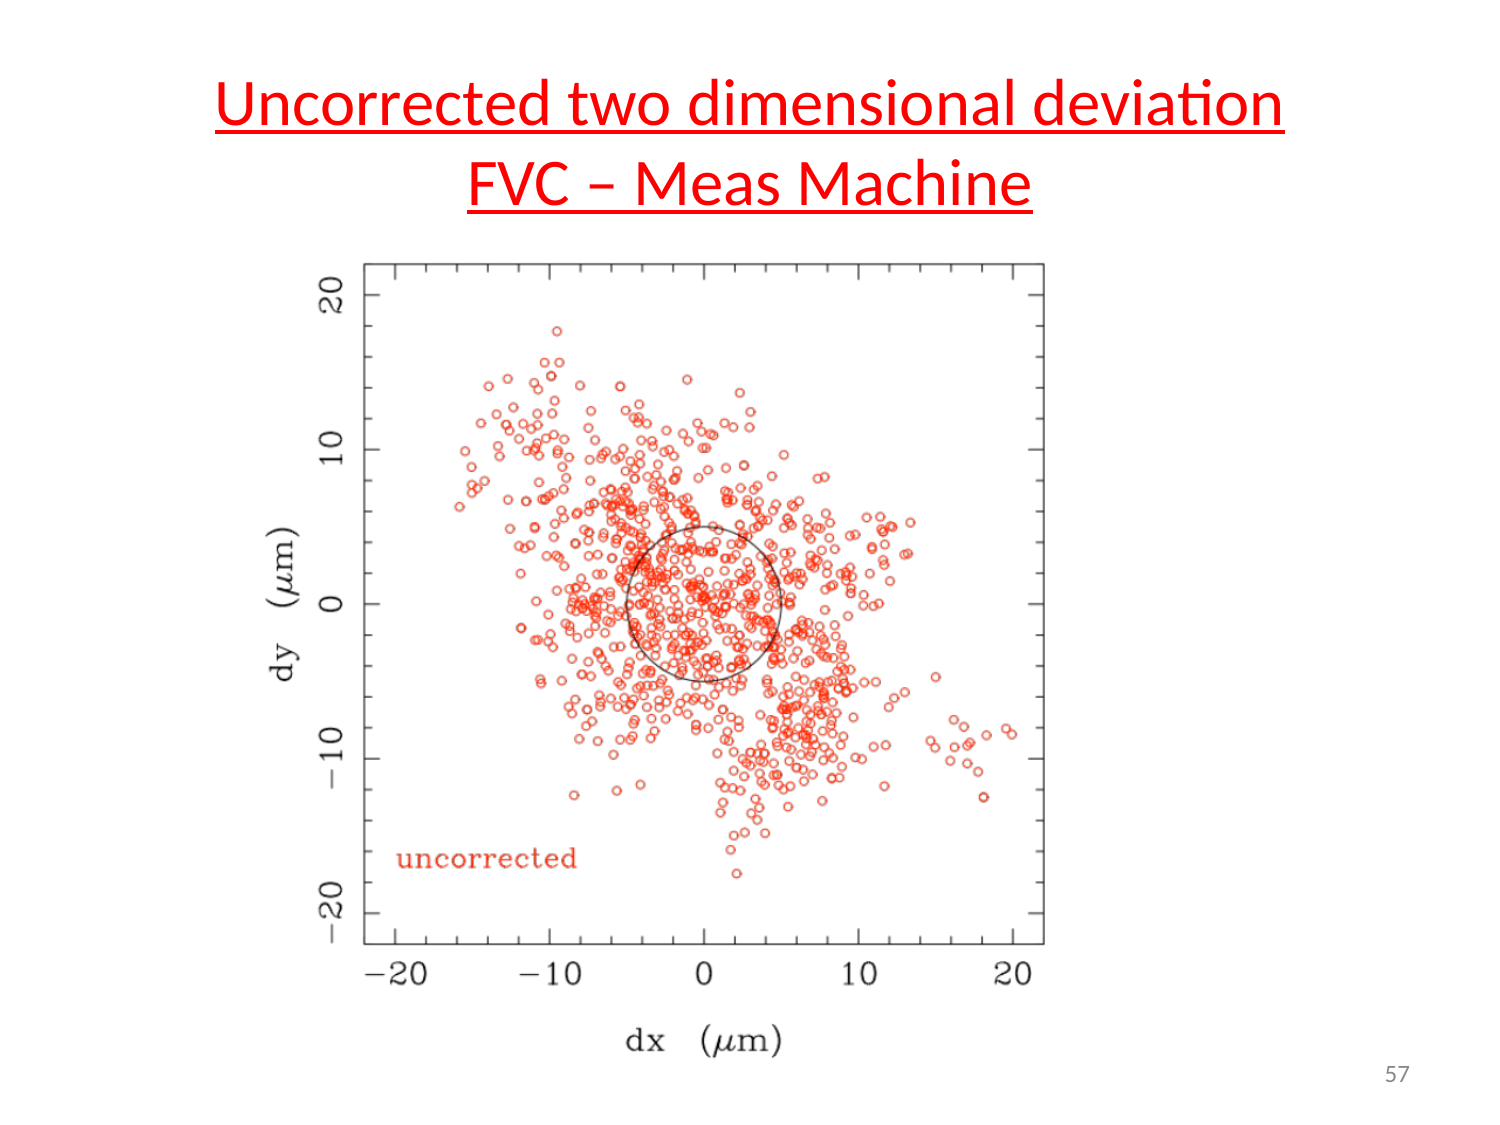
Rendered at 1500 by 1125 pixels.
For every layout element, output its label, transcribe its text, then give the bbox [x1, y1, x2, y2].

slide_number 57 [1125, 1042, 1425, 1103]
title Uncorrected two dimensional deviation FVC – Meas Machine [75, 45, 1425, 233]
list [237, 207, 1121, 1125]
